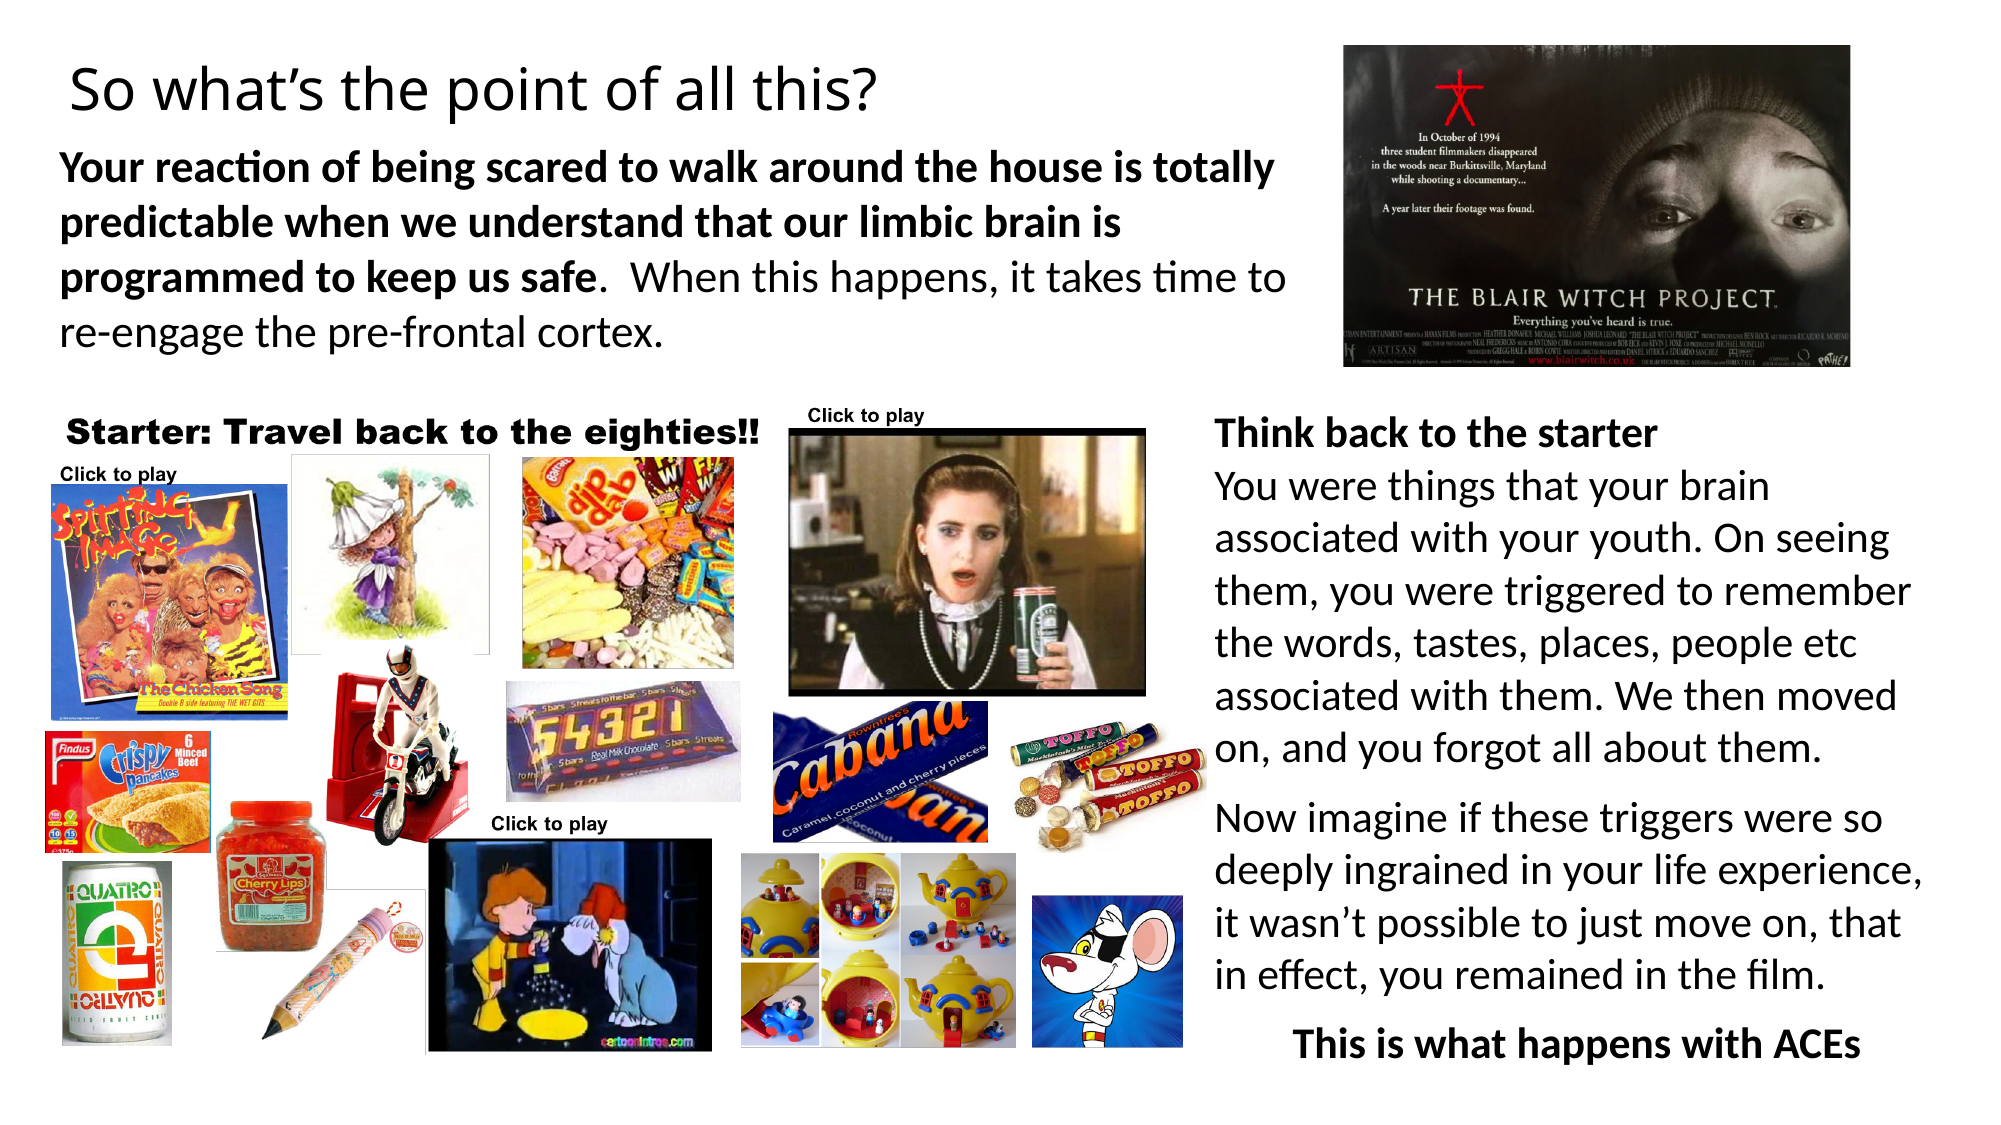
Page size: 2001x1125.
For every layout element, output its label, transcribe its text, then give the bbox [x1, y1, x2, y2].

text_box Your reaction of being scared to walk around the house is totally predictable when we understand that our limbic brain is programmed to keep us safe. When this happens, it takes time to re-engage the pre-frontal cortex. [44, 129, 1338, 364]
picture [1343, 44, 1851, 368]
text_box Think back to the starter You were things that your brain associated with your youth. On seeing them, you were triggered to remember the words, tastes, places, people etc associated with them. We then moved on, and you forgot all about them. Now imagine if these triggers were so deeply ingrained in your life experience, it wasn’t possible to just move on, that in effect, you remained in the film. This is what happens with ACEs [1199, 396, 1956, 1075]
text_box So what’s the point of all this? [55, 45, 1099, 129]
picture [44, 396, 1207, 1055]
